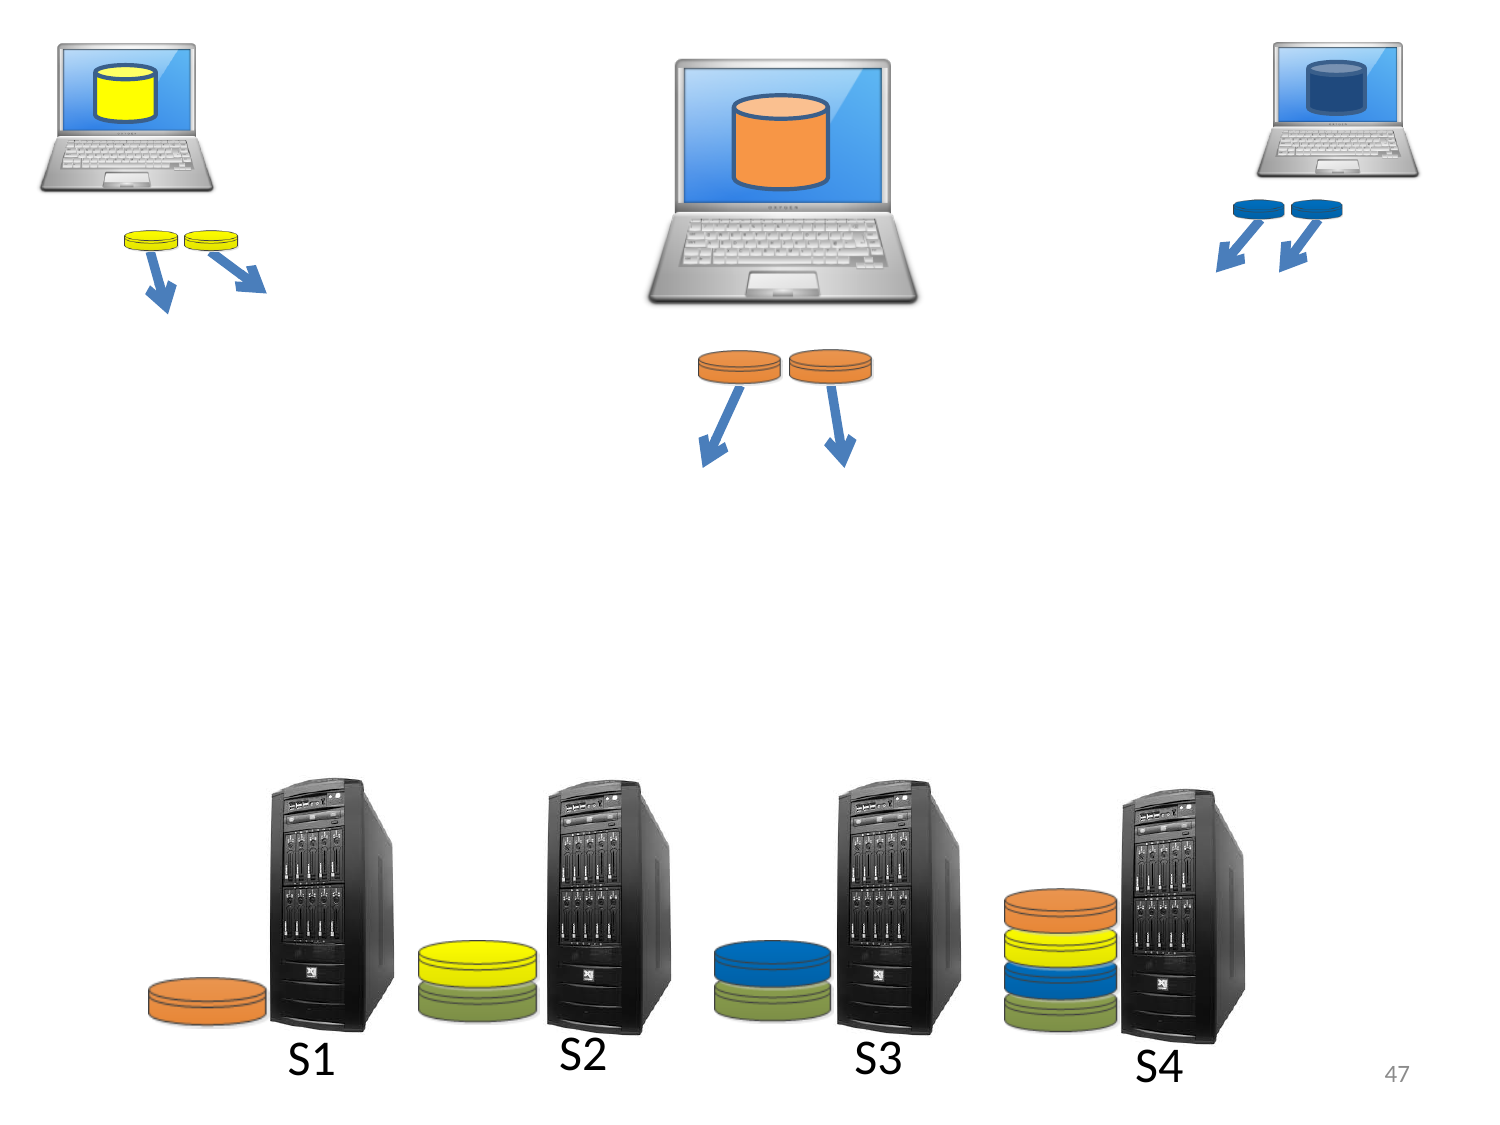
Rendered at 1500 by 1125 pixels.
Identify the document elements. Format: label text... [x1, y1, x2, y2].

text_box S3 [839, 1047, 918, 1092]
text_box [697, 349, 874, 387]
picture [418, 940, 540, 1025]
picture [148, 774, 397, 1036]
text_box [830, 396, 845, 469]
picture [543, 777, 674, 1039]
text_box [1215, 27, 1425, 273]
text_box S4 [1120, 1055, 1199, 1100]
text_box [34, 27, 267, 315]
text_box S1 [273, 1044, 351, 1093]
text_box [702, 396, 741, 469]
text_box S2 [544, 1046, 623, 1088]
picture [713, 777, 963, 1039]
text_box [638, 32, 927, 321]
slide_number 47 [1074, 1042, 1425, 1103]
picture [1003, 786, 1247, 1047]
